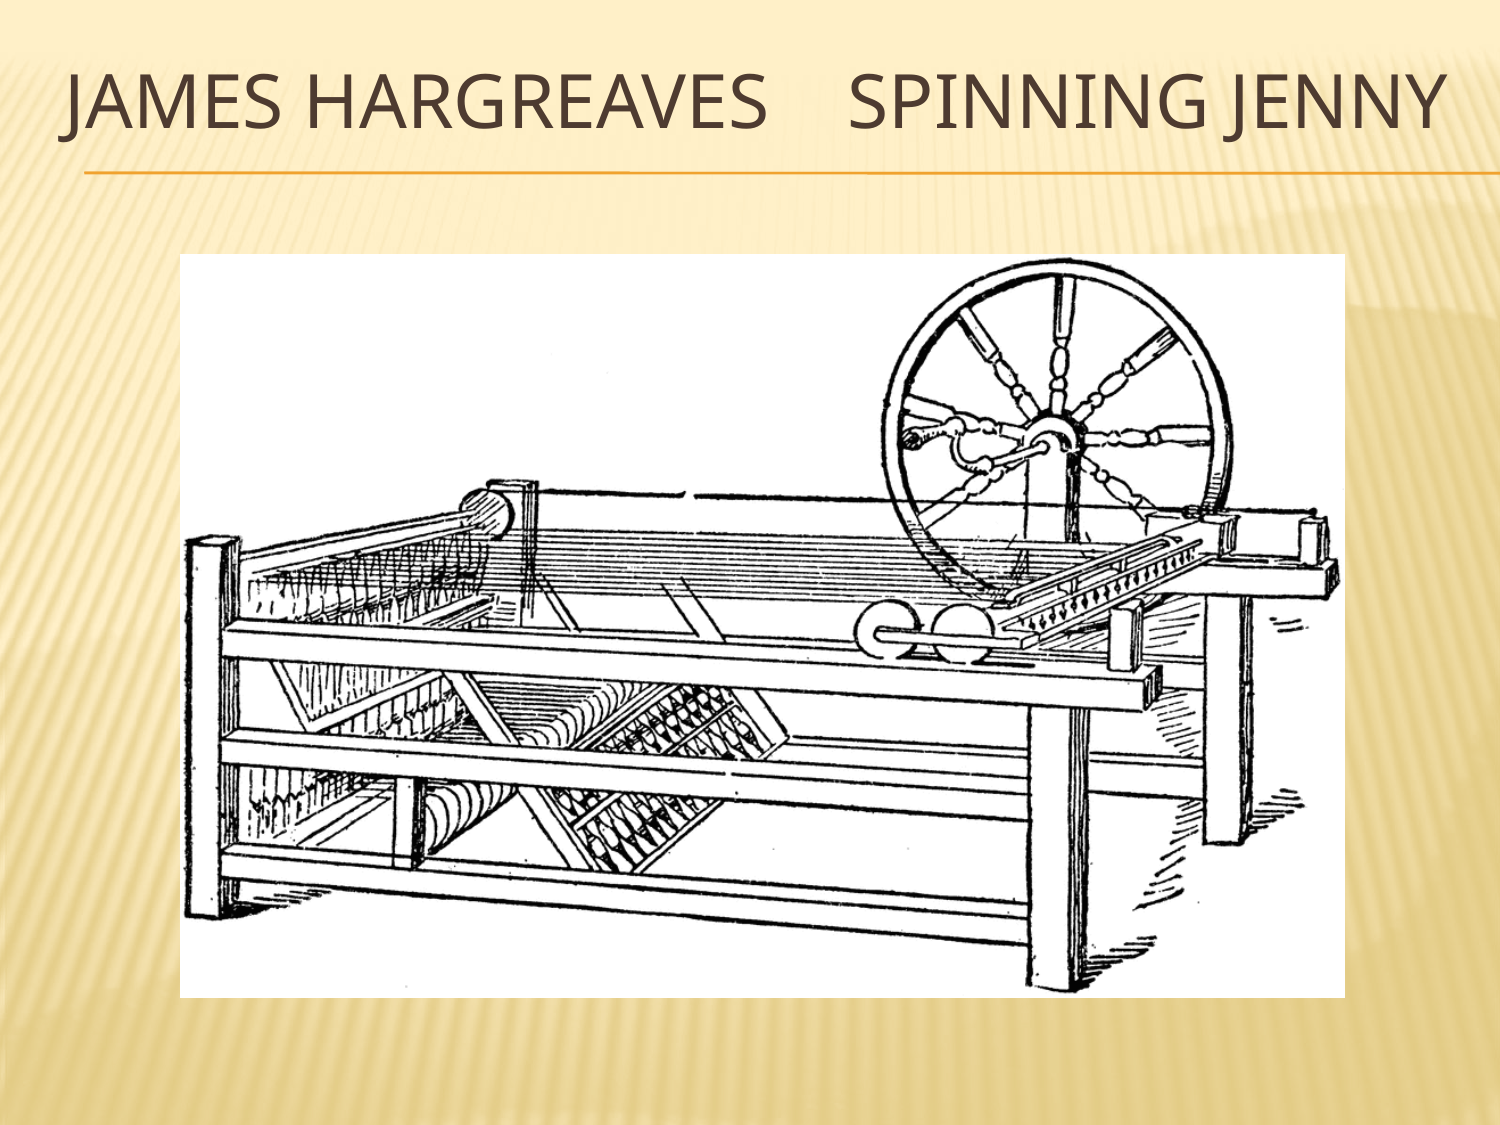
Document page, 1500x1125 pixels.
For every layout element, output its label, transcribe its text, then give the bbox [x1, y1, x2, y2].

title James Hargreaves Spinning Jenny [50, 75, 1475, 213]
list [180, 254, 1345, 998]
